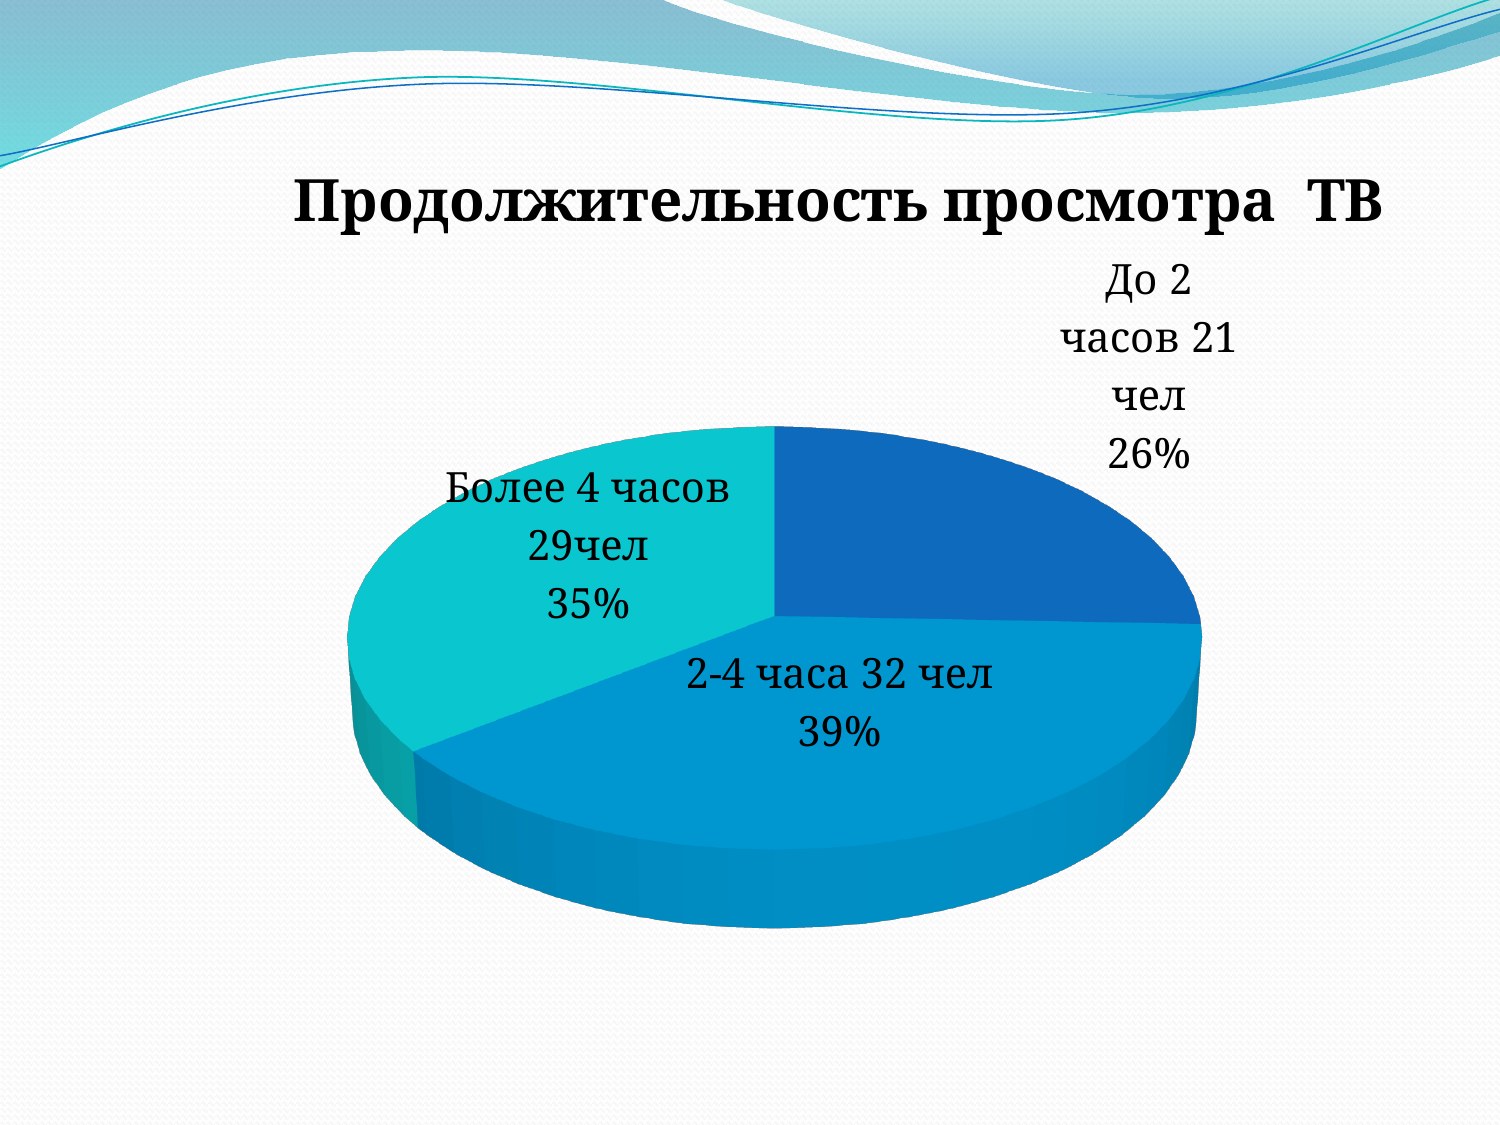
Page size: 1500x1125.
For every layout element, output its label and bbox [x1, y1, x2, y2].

chart [34, 128, 1454, 1055]
